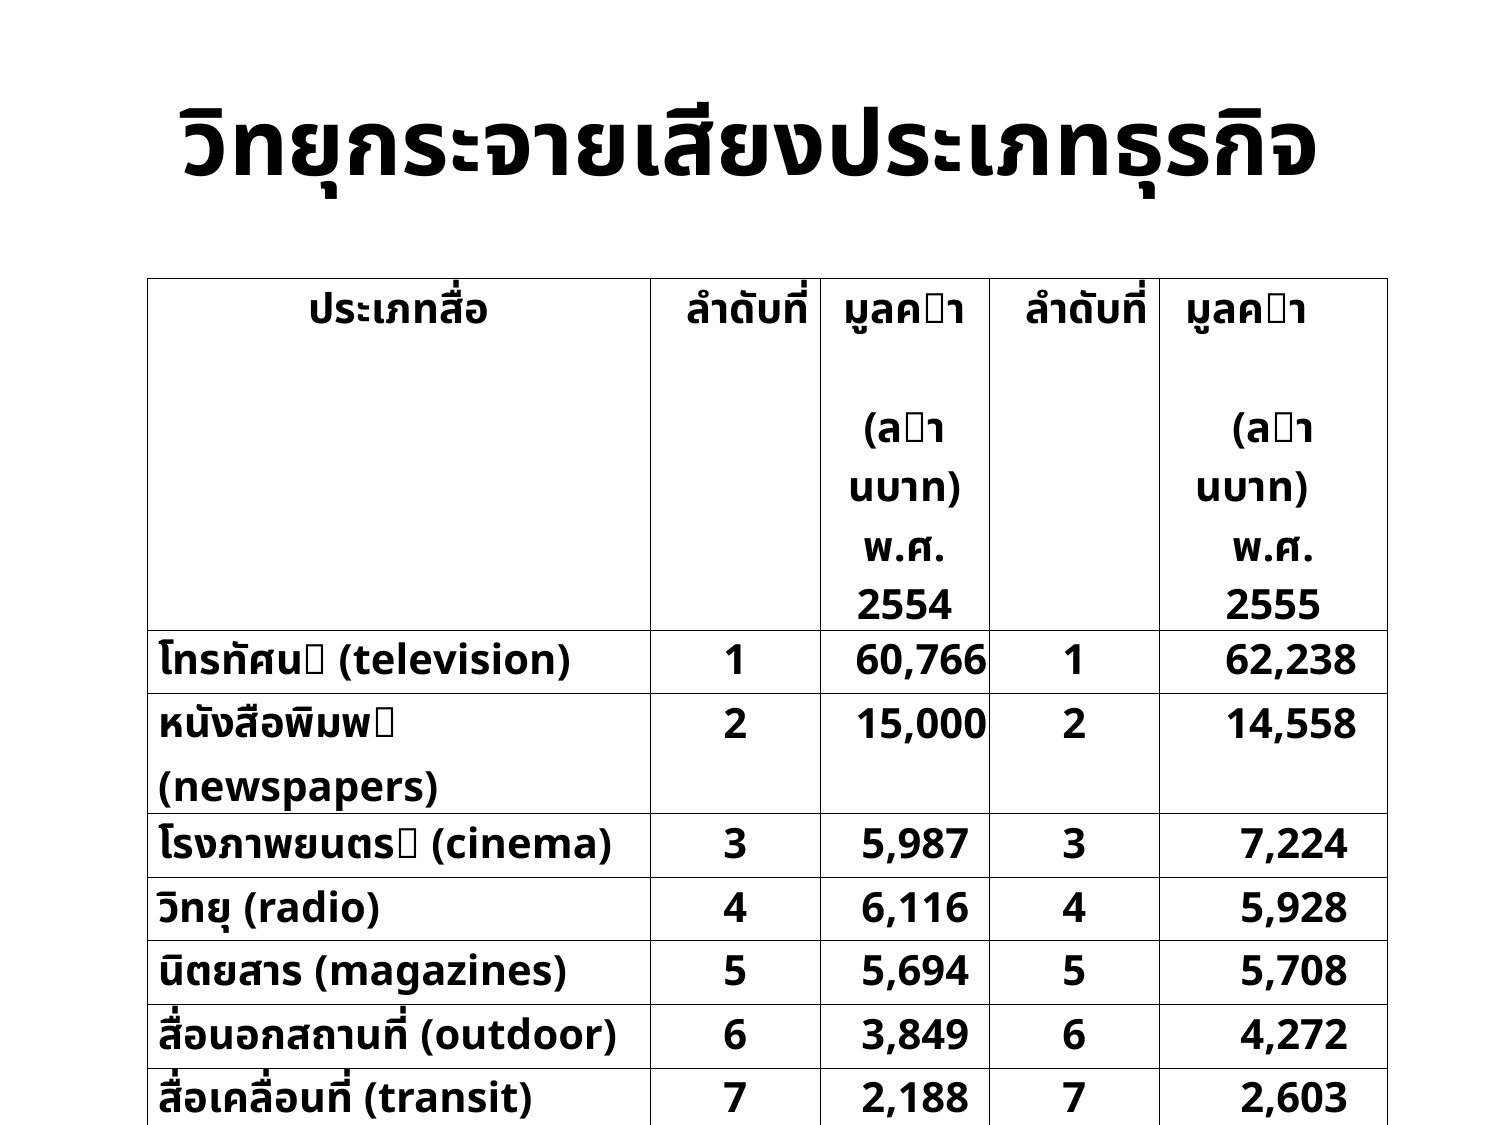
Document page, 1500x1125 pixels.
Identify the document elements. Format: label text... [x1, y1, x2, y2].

table_header มูลคา (ลานบาท) พ.ศ. 2554 [821, 279, 989, 630]
table_cell วิทยุ (radio) [148, 878, 650, 940]
table_cell 1 [651, 631, 820, 693]
table_cell 6 [651, 1005, 820, 1068]
table_cell 1 [990, 631, 1159, 693]
title วิทยุกระจายเสียงประเภทธุรกิจ [75, 45, 1425, 233]
table_cell 2 [651, 694, 820, 813]
table_cell 2,188 [821, 1069, 989, 1125]
table_cell 6 [990, 1005, 1159, 1068]
table_header ลําดับที่ [990, 279, 1159, 630]
table_header ลําดับที่ [651, 279, 820, 630]
table_cell 60,766 [821, 631, 989, 693]
table_cell โทรทัศน (television) [148, 631, 650, 693]
table_cell 4 [651, 878, 820, 940]
table_cell 2,603 [1160, 1069, 1387, 1125]
table_cell 7 [990, 1069, 1159, 1125]
table_cell 5,708 [1160, 941, 1387, 1004]
table_cell 15,000 [821, 694, 989, 813]
table_cell 4 [990, 878, 1159, 940]
table_cell 3 [990, 814, 1159, 877]
table_header ประเภทสื่อ [148, 279, 650, 630]
table_cell 14,558 [1160, 694, 1387, 813]
table_cell โรงภาพยนตร (cinema) [148, 814, 650, 877]
table_cell 2 [990, 694, 1159, 813]
table_cell หนังสือพิมพ (newspapers) [148, 694, 650, 813]
table_cell 5,694 [821, 941, 989, 1004]
table_cell 3,849 [821, 1005, 989, 1068]
table_cell 3 [651, 814, 820, 877]
table_cell สื่อเคลื่อนที่ (transit) [148, 1069, 650, 1125]
table_cell 5,987 [821, 814, 989, 877]
table_cell 5,928 [1160, 878, 1387, 940]
table_cell 5 [651, 941, 820, 1004]
table_header มูลคา (ลานบาท) พ.ศ. 2555 [1160, 279, 1387, 630]
table_cell 7,224 [1160, 814, 1387, 877]
table_cell 5 [990, 941, 1159, 1004]
table_cell 6,116 [821, 878, 989, 940]
table_cell นิตยสาร (magazines) [148, 941, 650, 1004]
table_cell 62,238 [1160, 631, 1387, 693]
table_cell สื่อนอกสถานที่ (outdoor) [148, 1005, 650, 1068]
table_cell 7 [651, 1069, 820, 1125]
table_cell 4,272 [1160, 1005, 1387, 1068]
